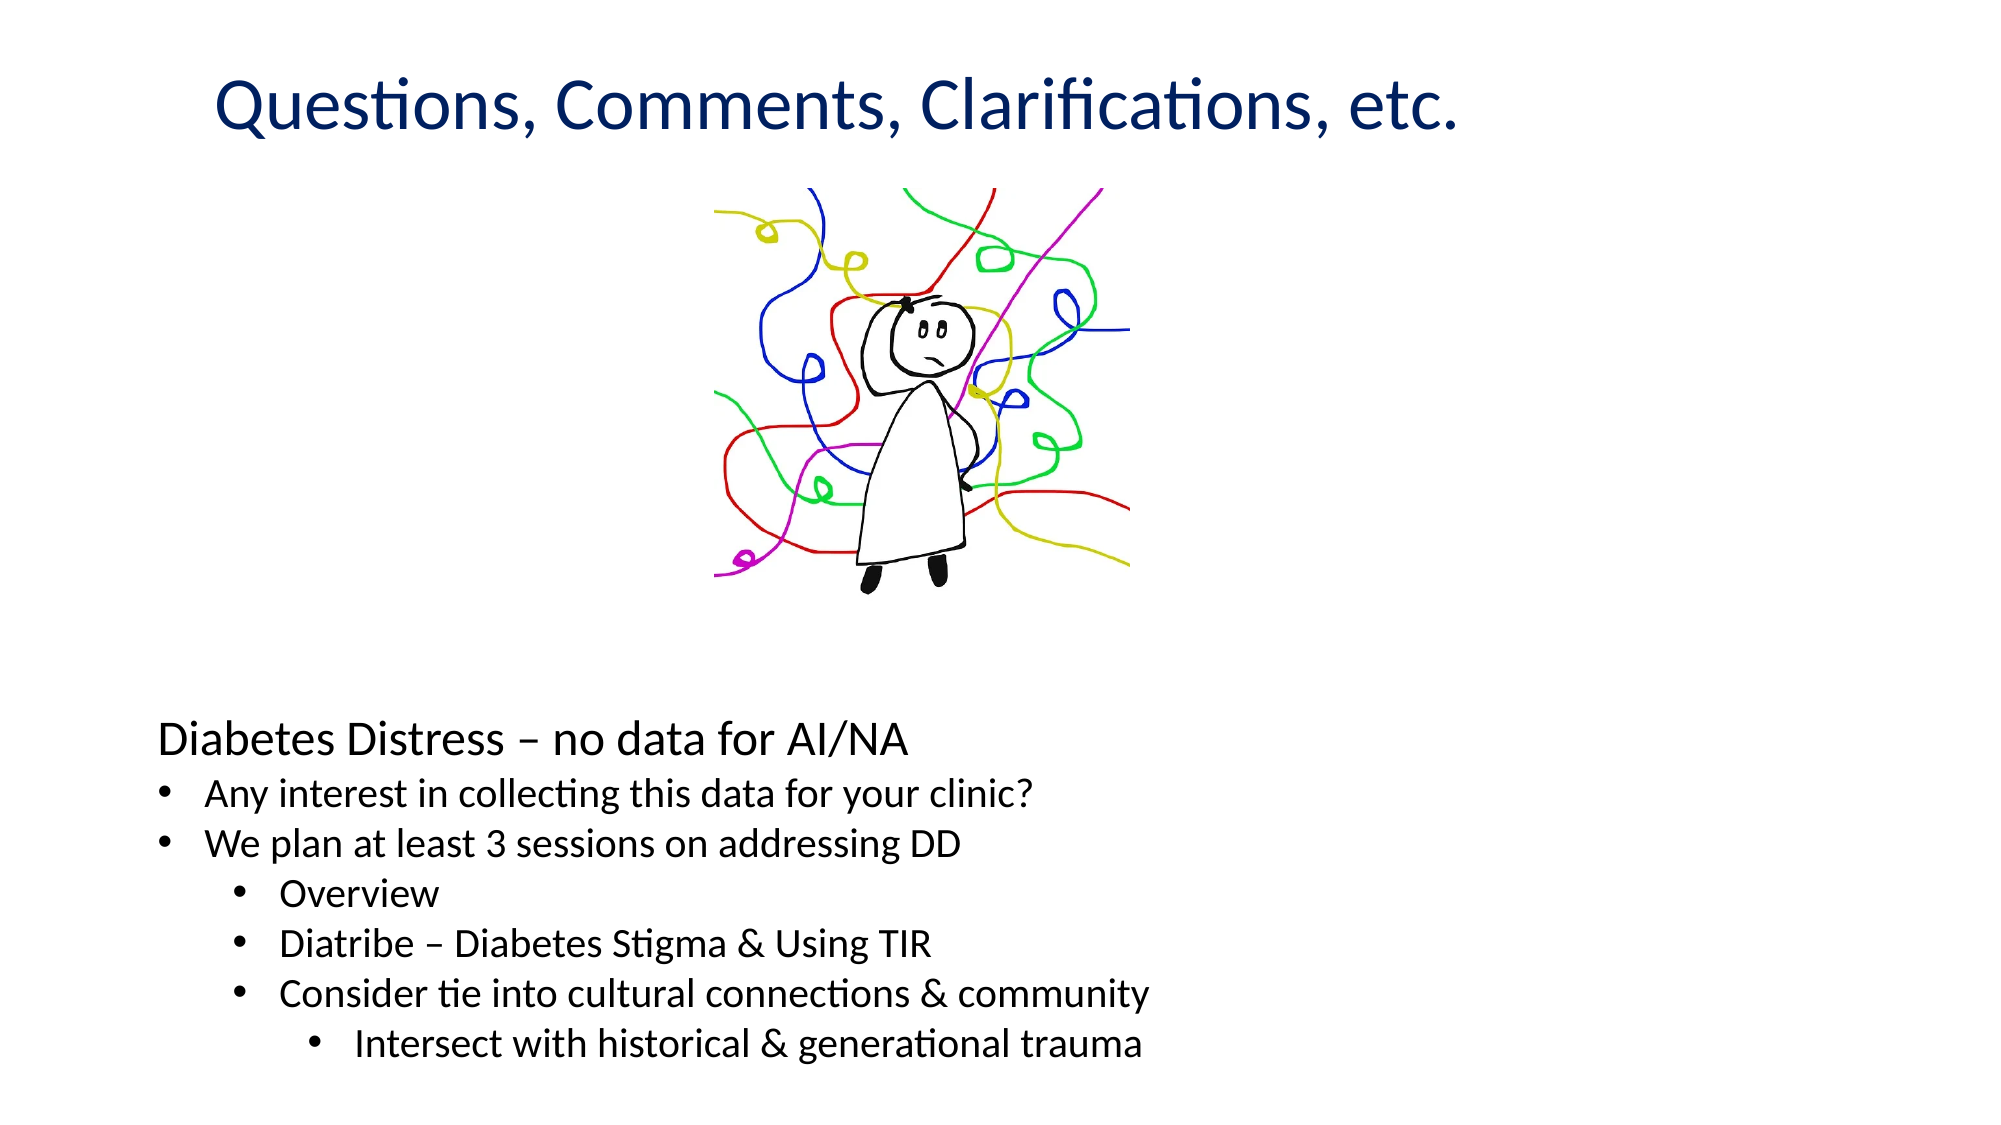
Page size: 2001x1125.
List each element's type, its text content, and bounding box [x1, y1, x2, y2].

text_box Diabetes Distress – no data for AI/NA Any interest in collecting this data for your clinic? We plan at least 3 sessions on addressing DD Overview Diatribe – Diabetes Stigma & Using TIR Consider tie into cultural connections & community Intersect with historical & generational trauma [142, 698, 1204, 1074]
picture [714, 188, 1130, 604]
text_box Questions, Comments, Clarifications, etc. [200, 47, 1495, 153]
